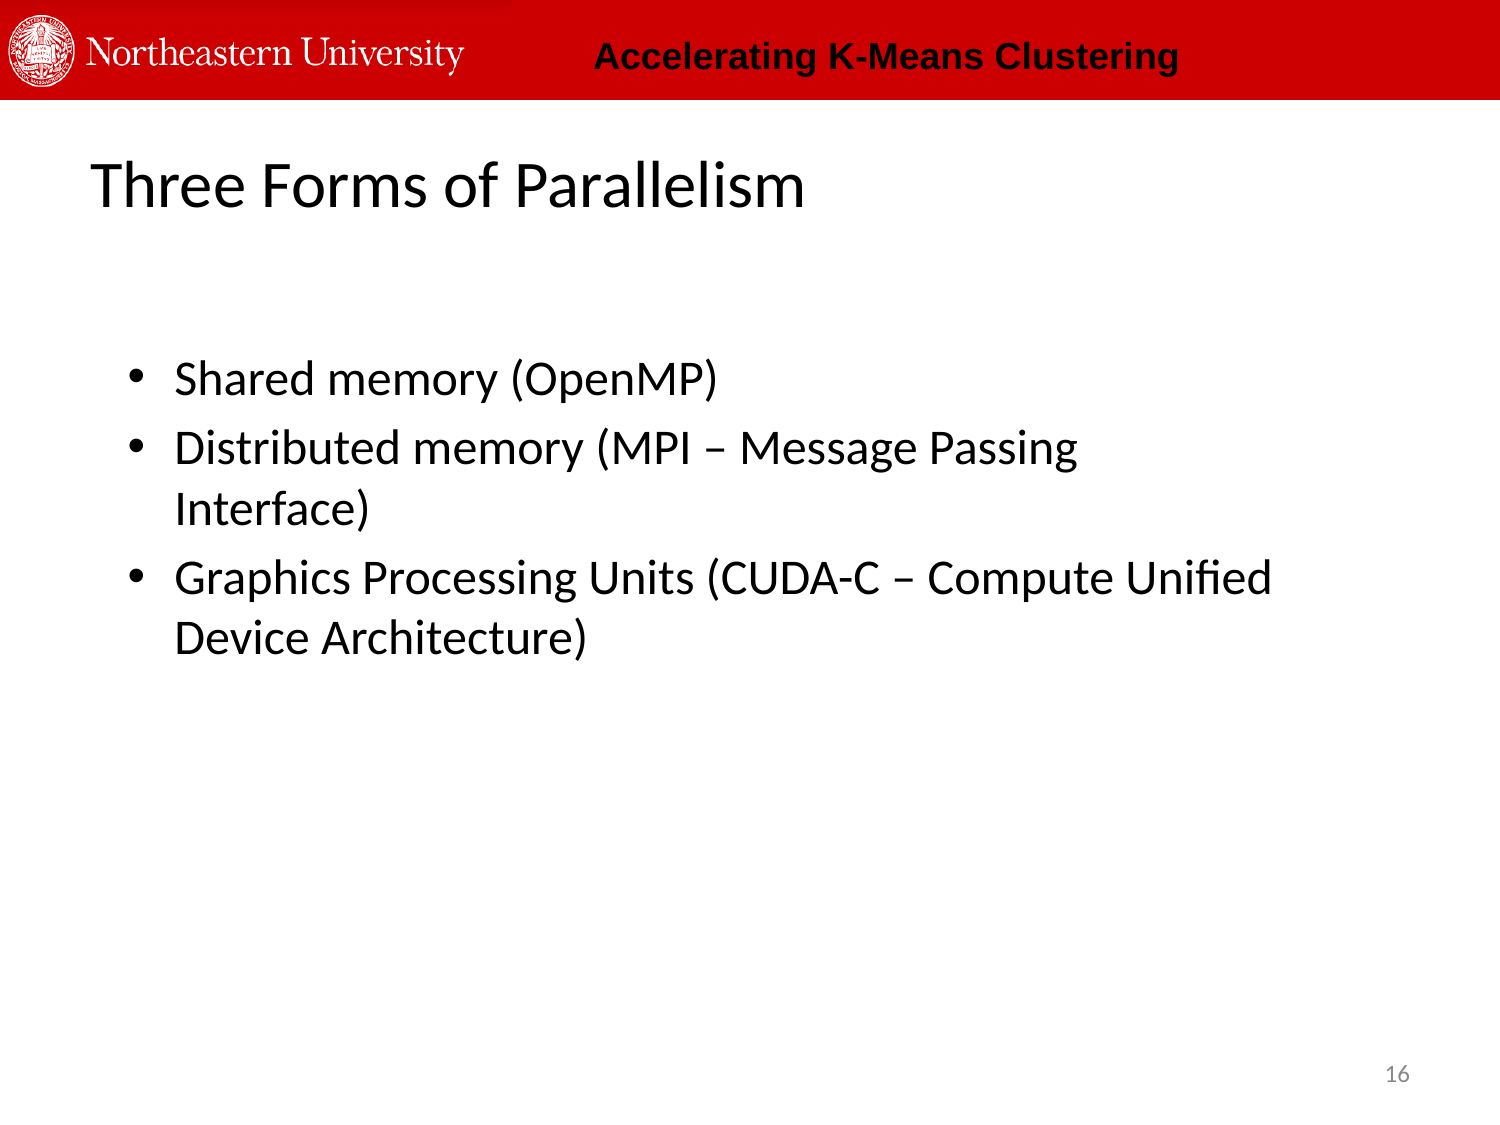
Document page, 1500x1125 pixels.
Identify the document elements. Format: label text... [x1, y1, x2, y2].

picture [0, 0, 1500, 100]
slide_number 15 [1074, 1042, 1425, 1103]
title Three Forms of Parallelism [74, 137, 1426, 226]
text_box Accelerating K-Means Clustering [578, 24, 1196, 85]
list Shared memory (OpenMP) Distributed memory (MPI – Message Passing Interface) Graphics Processing Units (CUDA-C – Compute Unified Device Architecture) [37, 337, 1301, 1038]
